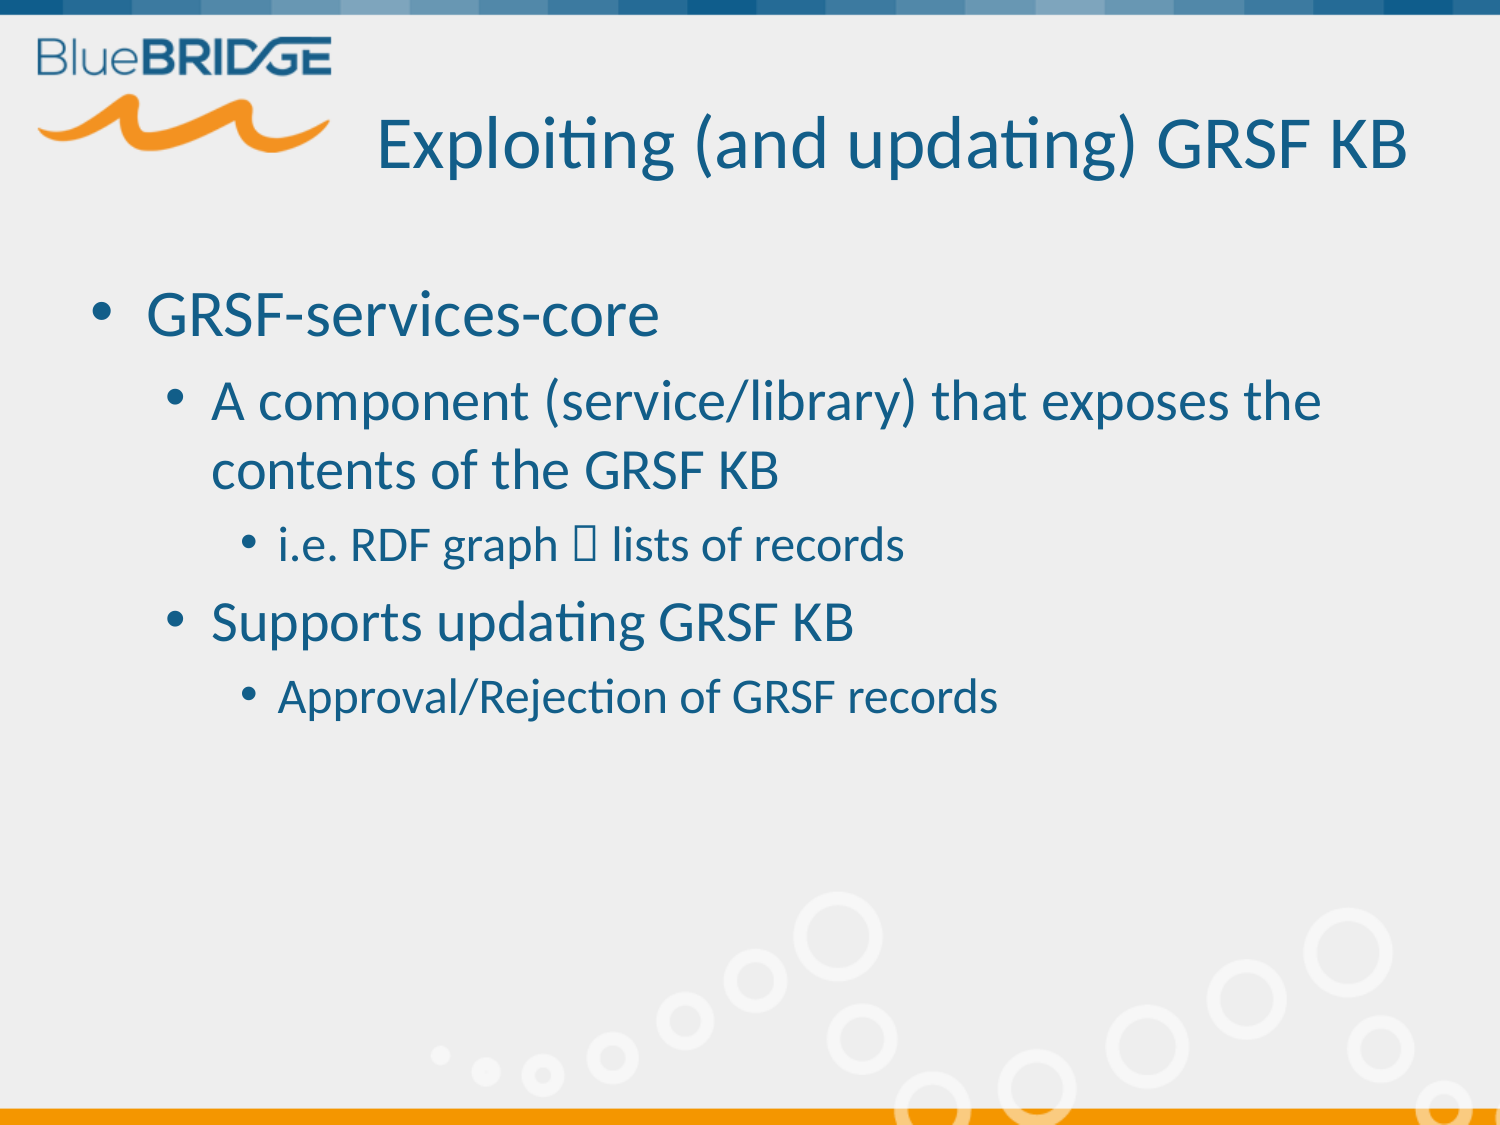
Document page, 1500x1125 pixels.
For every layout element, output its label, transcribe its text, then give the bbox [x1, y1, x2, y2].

list GRSF-services-core A component (service/library) that exposes the contents of the GRSF KB i.e. RDF graph  lists of records Supports updating GRSF KB Approval/Rejection of GRSF records [75, 262, 1425, 1005]
picture [0, 0, 1500, 1125]
title Exploiting (and updating) GRSF KB [350, 45, 1425, 233]
